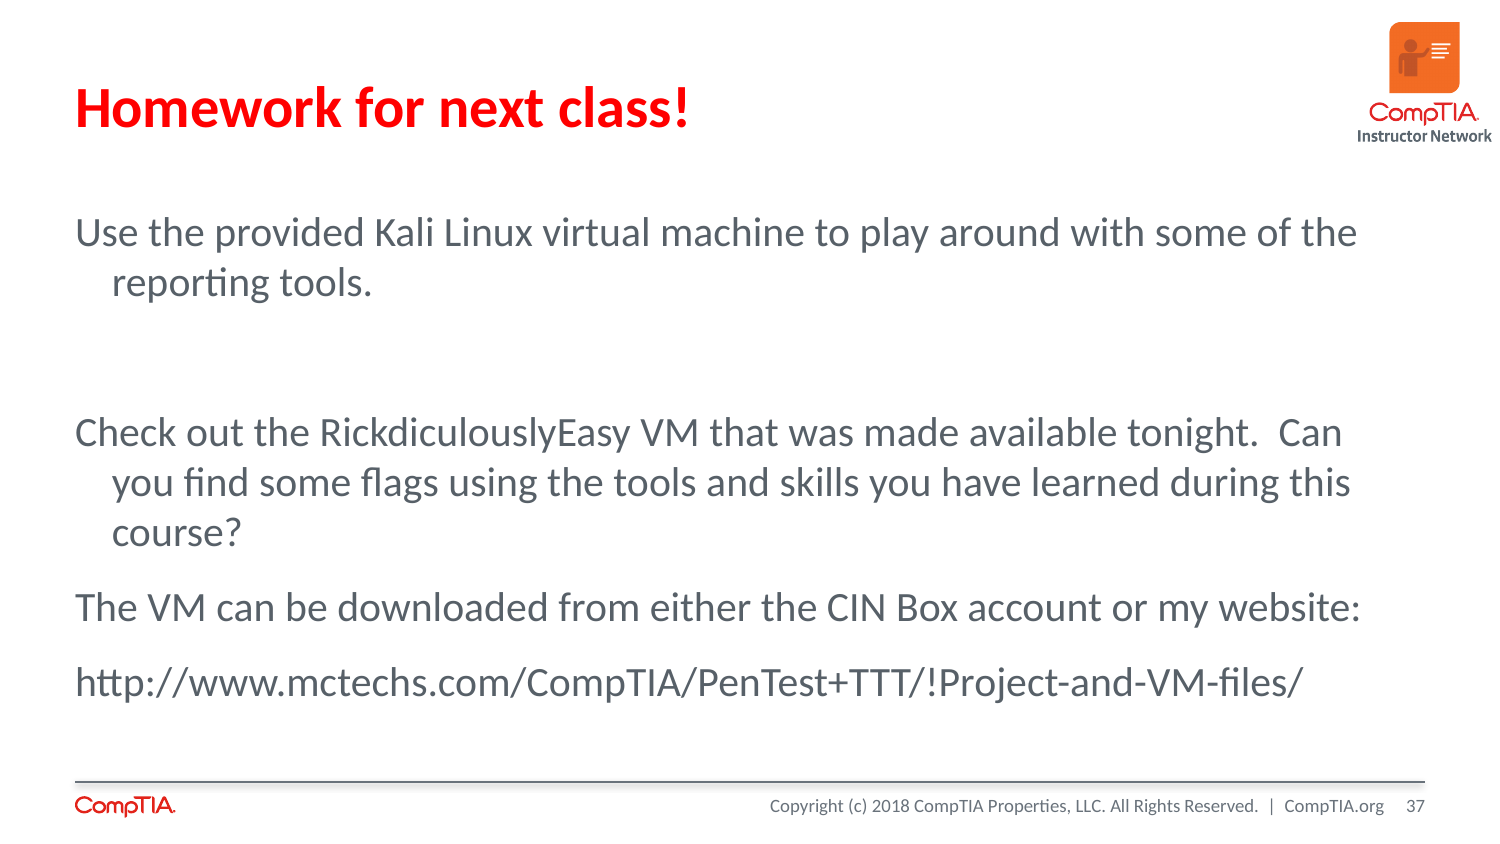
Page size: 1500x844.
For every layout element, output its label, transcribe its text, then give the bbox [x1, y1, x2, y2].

slide_number 37 [1384, 782, 1425, 827]
picture [1358, 22, 1492, 142]
list Use the provided Kali Linux virtual machine to play around with some of the reporting tools. Check out the RickdiculouslyEasy VM that was made available tonight. Can you find some flags using the tools and skills you have learned during this course? The VM can be downloaded from either the CIN Box account or my website: http://www.mctechs.com/CompTIA/PenTest+TTT/!Project-and-VM-files/ [75, 196, 1425, 754]
title Homework for next class! [75, 33, 1425, 175]
